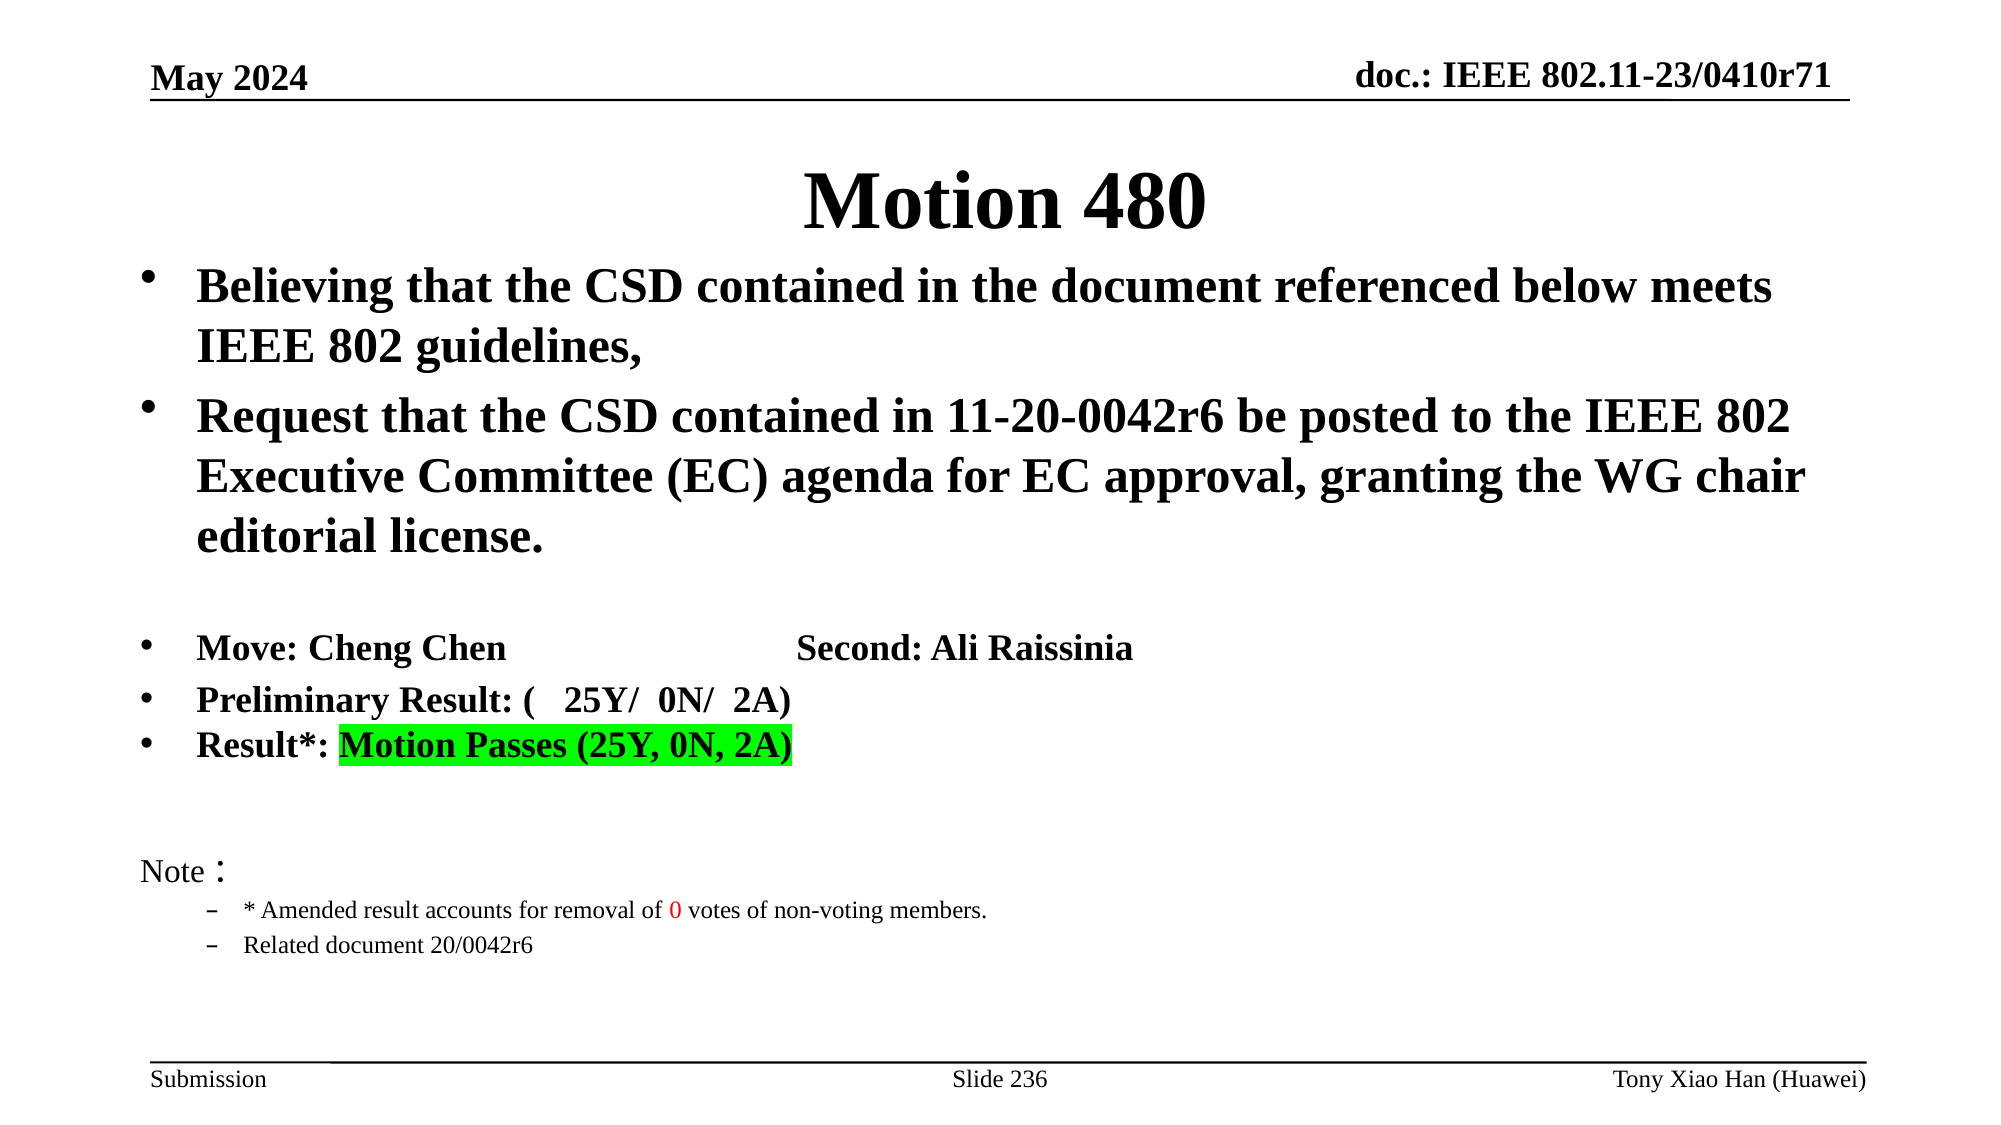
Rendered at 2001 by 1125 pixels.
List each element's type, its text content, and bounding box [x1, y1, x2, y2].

text_box Believing that the CSD contained in the document referenced below meets IEEE 802 guidelines, Request that the CSD contained in 11-20-0042r6 be posted to the IEEE 802 Executive Committee (EC) agenda for EC approval, granting the WG chair editorial license. Move: Cheng Chen Second: Ali Raissinia Preliminary Result: ( 25Y/ 0N/ 2A) Result*: Motion Passes (25Y, 0N, 2A) Note： * Amended result accounts for removal of 0 votes of non-voting members. Related document 20/0042r6 [125, 212, 1888, 988]
text_box Motion 480 [368, 137, 1644, 212]
